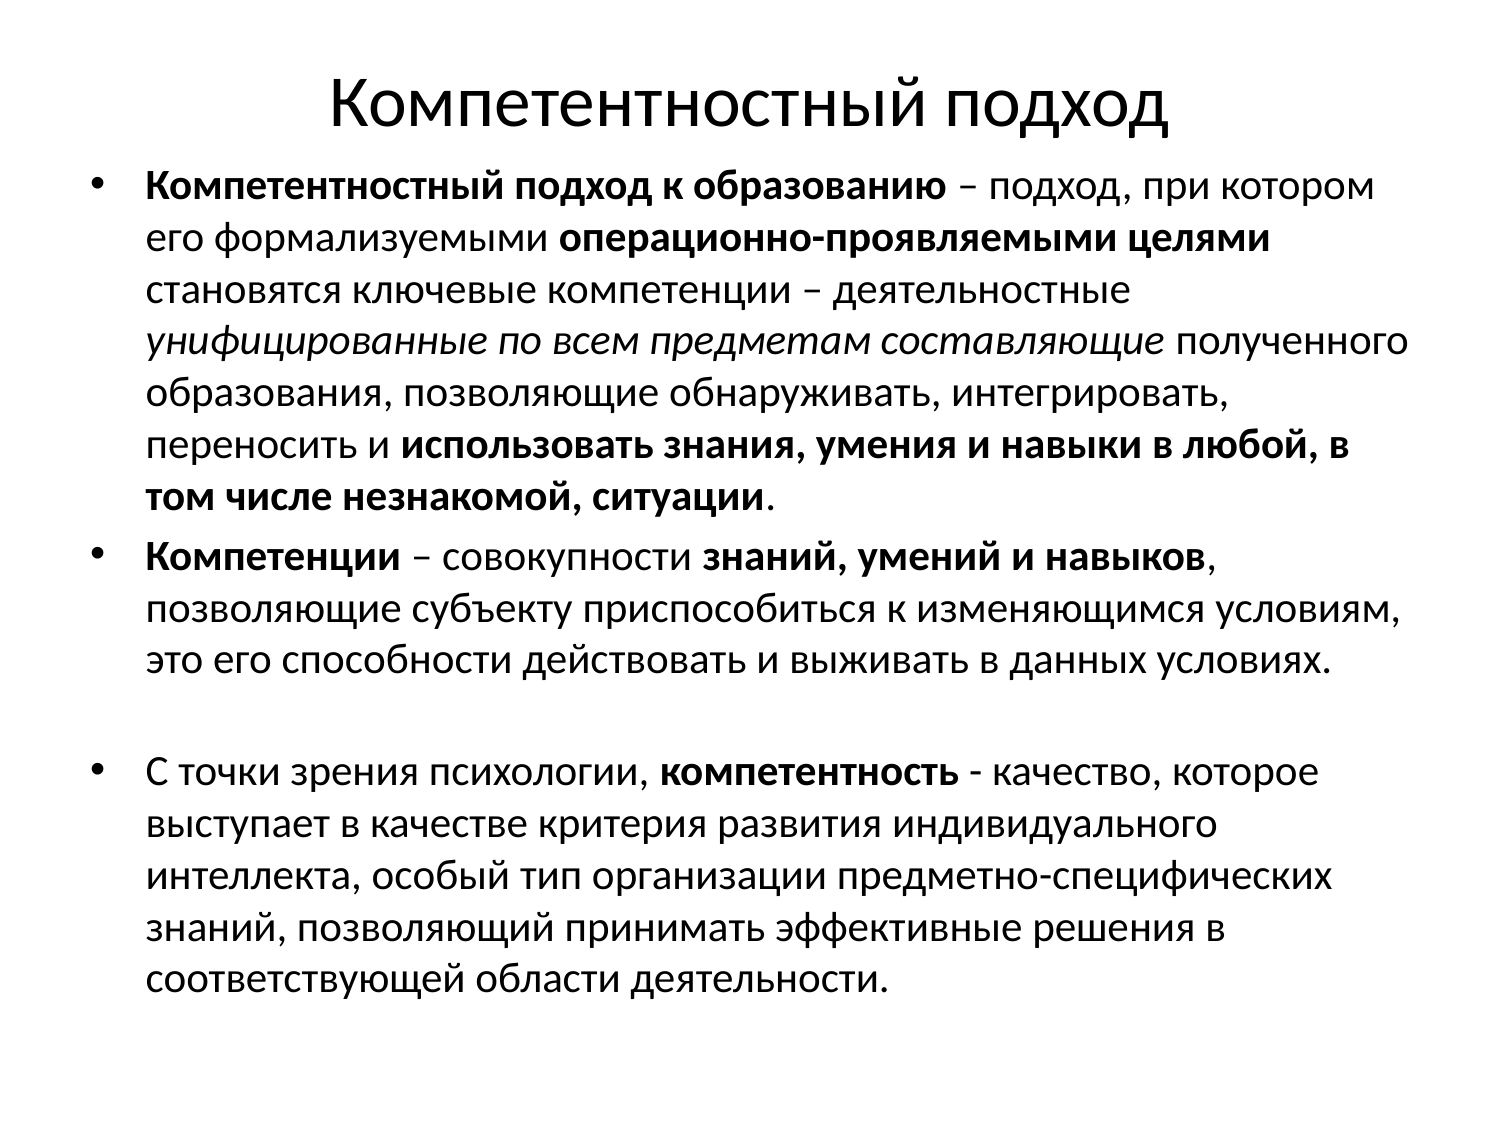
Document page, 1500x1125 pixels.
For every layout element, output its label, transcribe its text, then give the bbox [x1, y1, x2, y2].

title Компетентностный подход [75, 45, 1425, 149]
list Компетентностный подход к образованию – подход, при котором его формализуемыми операционно-проявляемыми целями становятся ключевые компетенции – деятельностные унифицированные по всем предметам составляющие полученного образования, позволяющие обнаруживать, интегрировать, переносить и использовать знания, умения и навыки в любой, в том числе незнакомой, ситуации. Компетенции – совокупности знаний, умений и навыков, позволяющие субъекту приспособиться к изменяющимся условиям, это его способности действовать и выживать в данных условиях. С точки зрения психологии, компетентность - качество, которое выступает в качестве критерия развития индивидуального интеллекта, особый тип организации предметно-специфических знаний, позволяющий принимать эффективные решения в соответствующей области деятельности. [75, 149, 1425, 1071]
